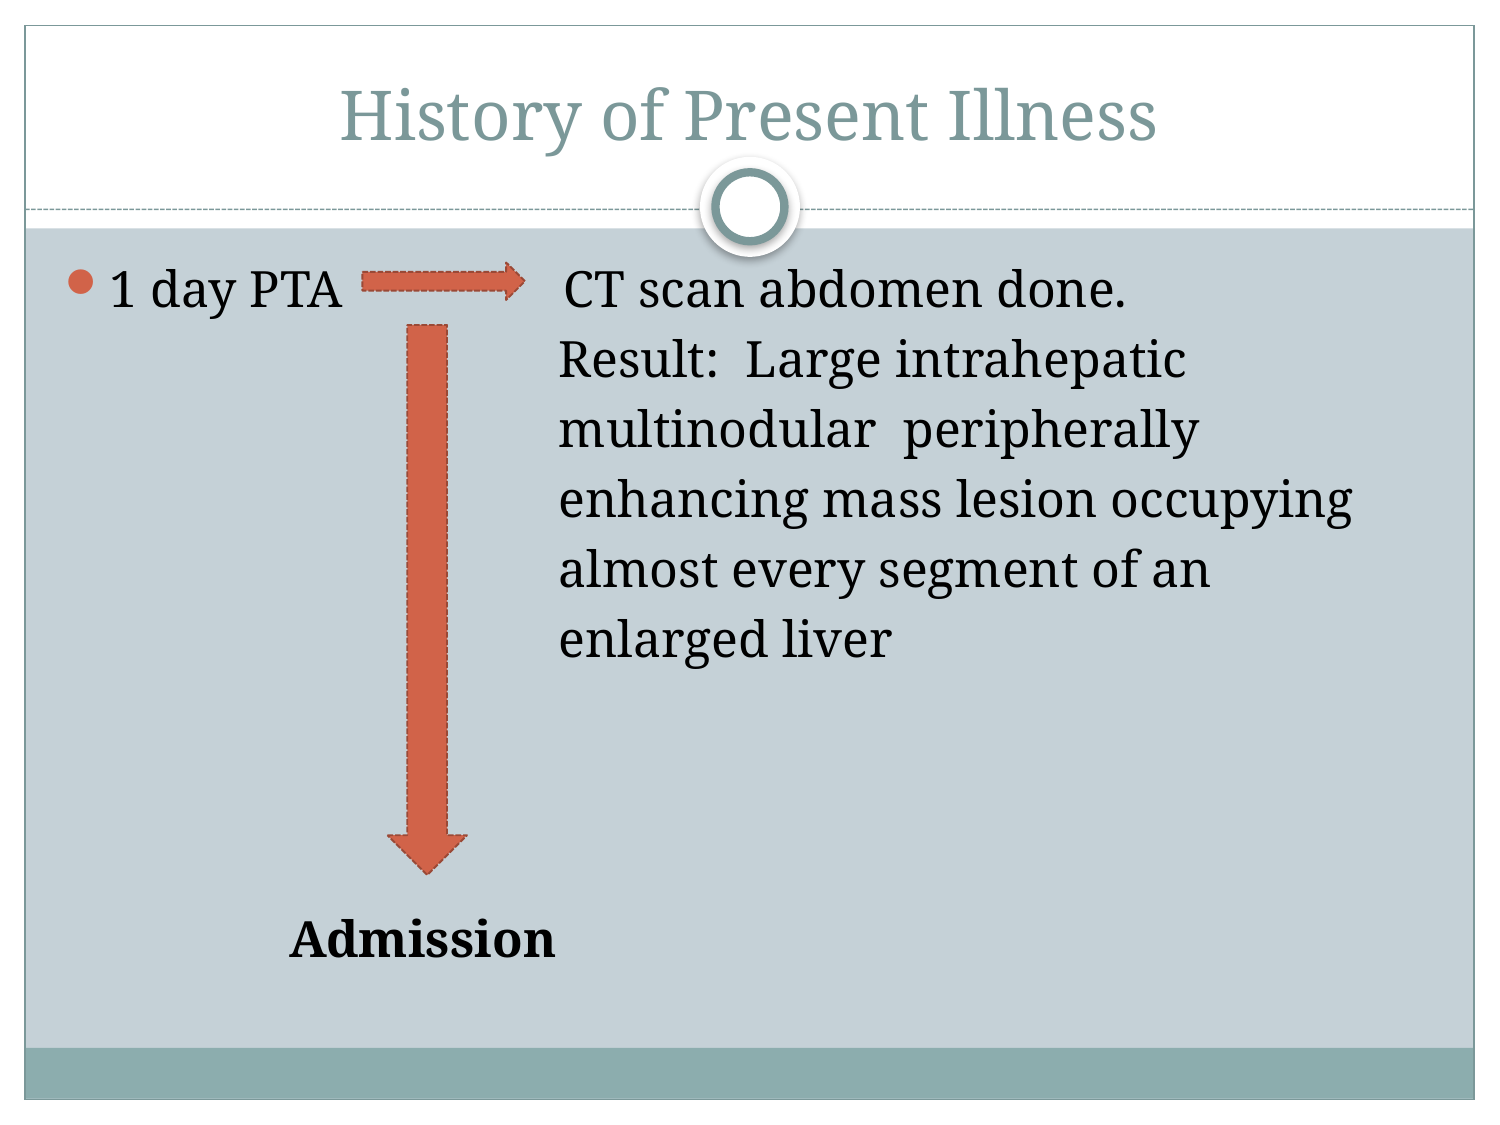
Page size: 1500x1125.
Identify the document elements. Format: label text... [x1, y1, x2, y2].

title History of Present Illness [49, 37, 1450, 162]
text_box [386, 324, 468, 876]
text_box Admission [274, 899, 638, 975]
list 1 day PTA CT scan abdomen done. Result: Large intrahepatic multinodular peripherally enhancing mass lesion occupying almost every segment of an enlarged liver [50, 249, 1445, 900]
text_box [361, 261, 526, 301]
